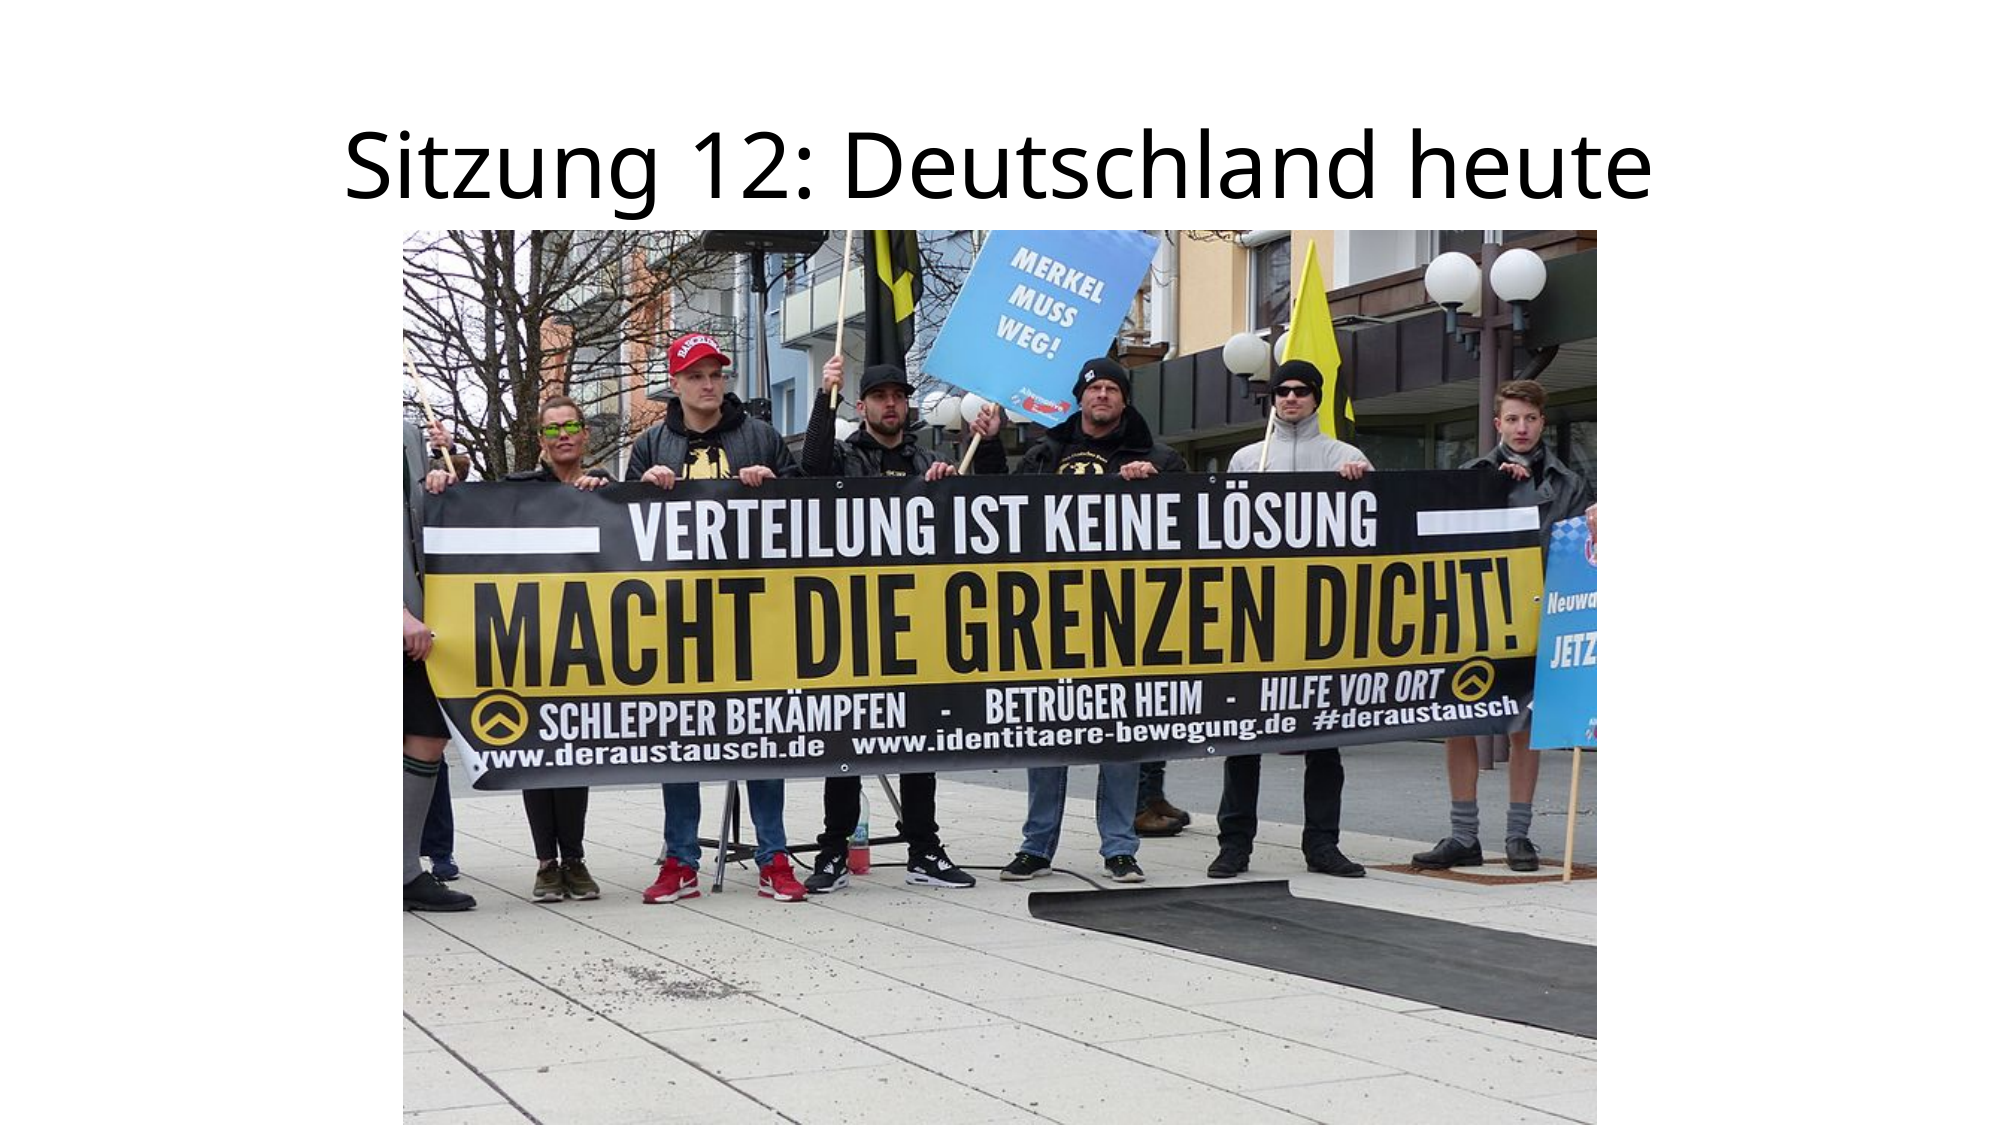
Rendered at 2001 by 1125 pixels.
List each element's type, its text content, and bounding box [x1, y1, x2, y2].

title Sitzung 12: Deutschland heute [137, 59, 1863, 278]
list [403, 230, 1597, 1125]
